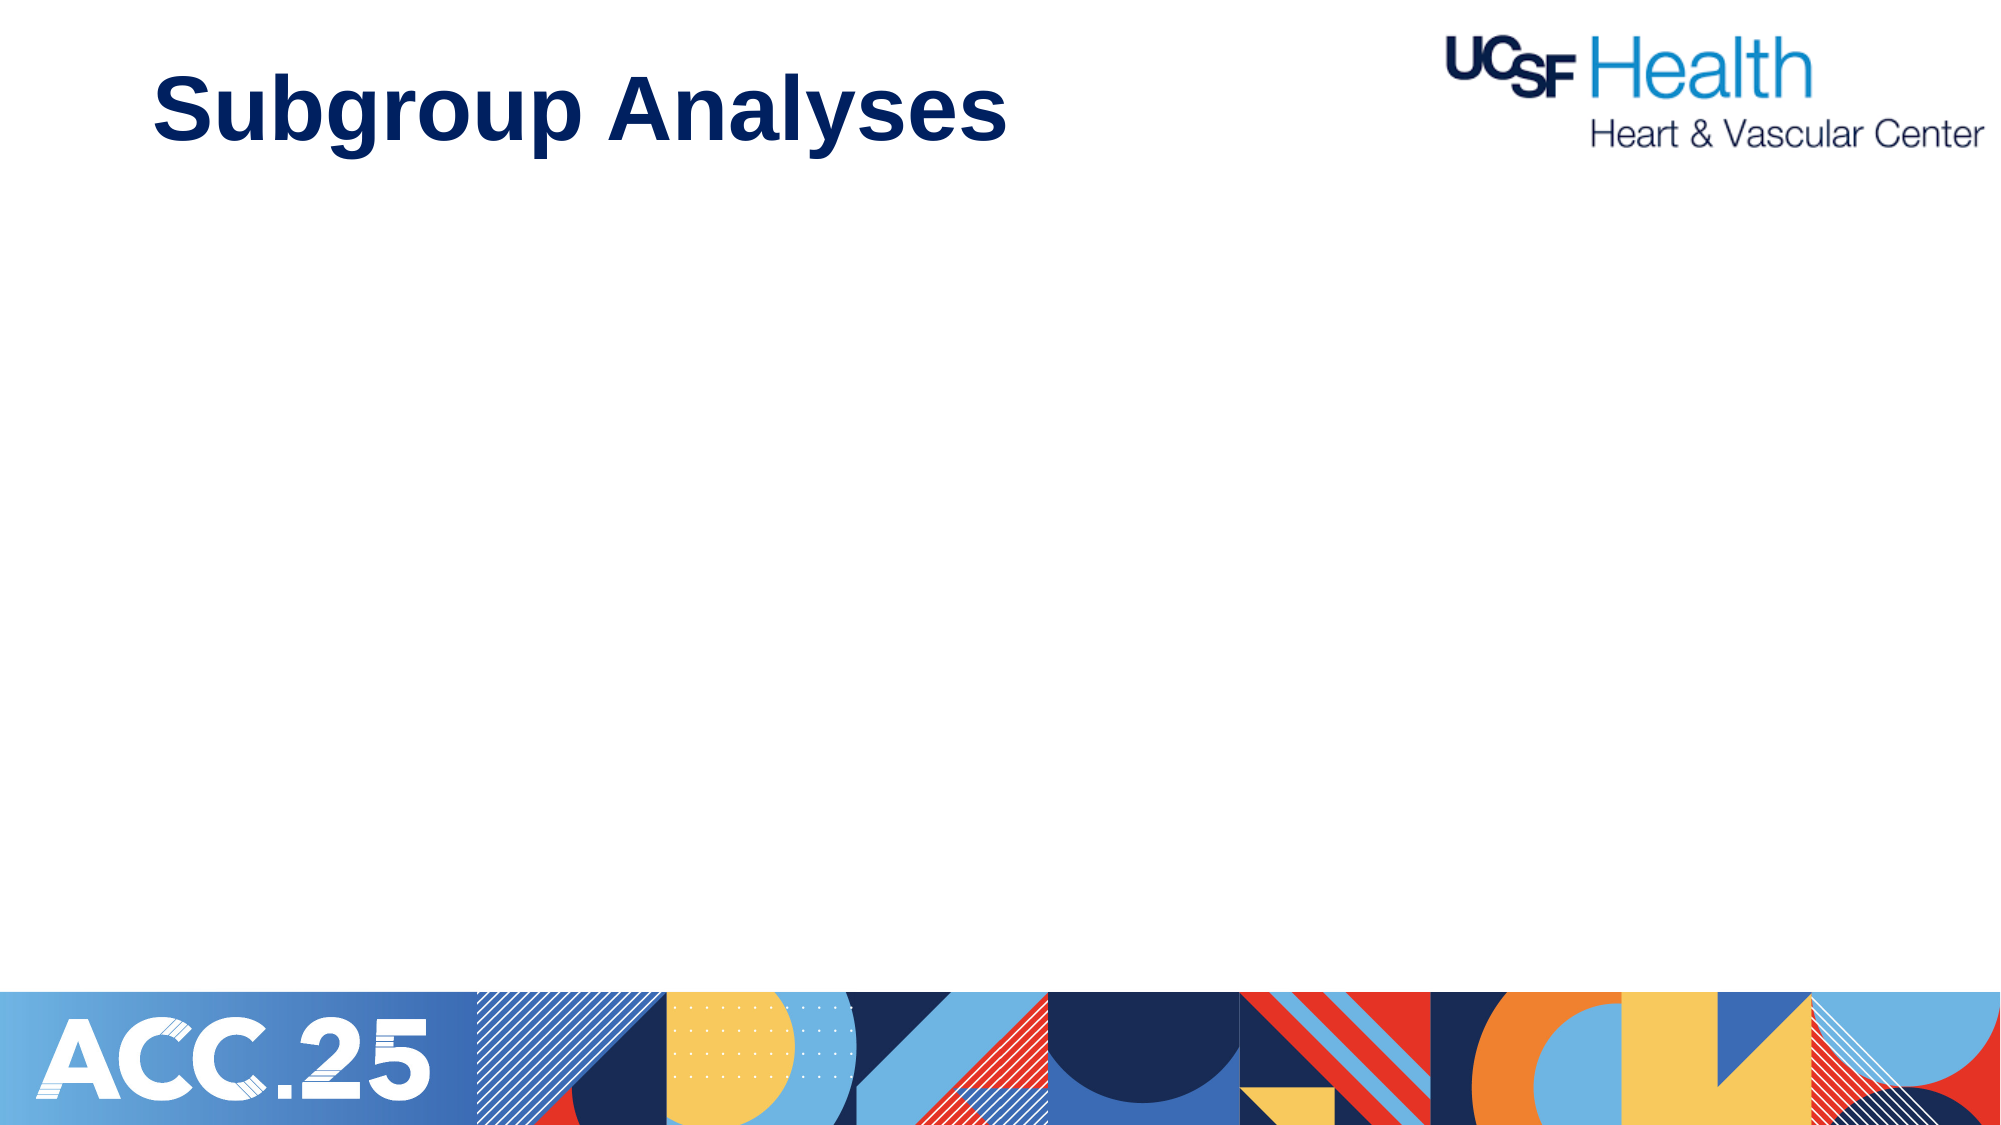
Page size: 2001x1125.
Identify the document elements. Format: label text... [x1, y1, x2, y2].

title Subgroup Analyses [137, 2, 1863, 180]
picture [0, 0, 2001, 1125]
